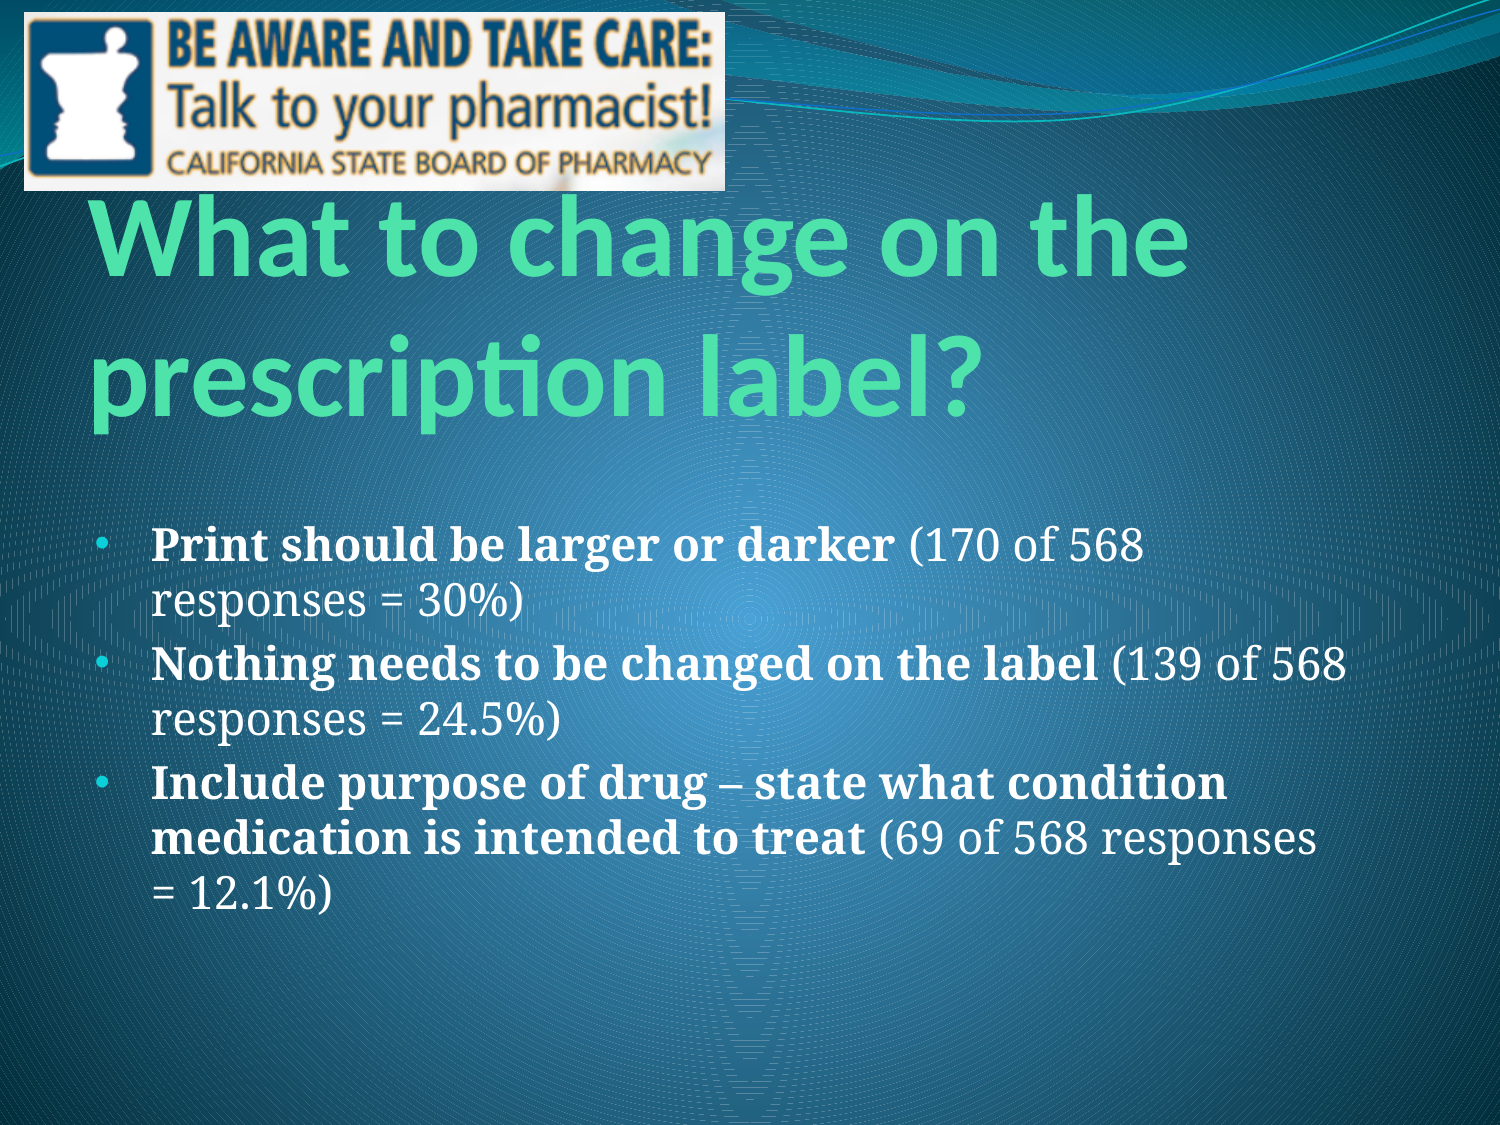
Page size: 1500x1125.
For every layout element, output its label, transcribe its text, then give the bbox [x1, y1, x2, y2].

list Print should be larger or darker (170 of 568 responses = 30%) Nothing needs to be changed on the label (139 of 568 responses = 24.5%) Include purpose of drug – state what condition medication is intended to treat (69 of 568 responses = 12.1%) [86, 443, 1362, 950]
title What to change on the prescription label? [86, 216, 1362, 440]
picture [24, 12, 726, 191]
